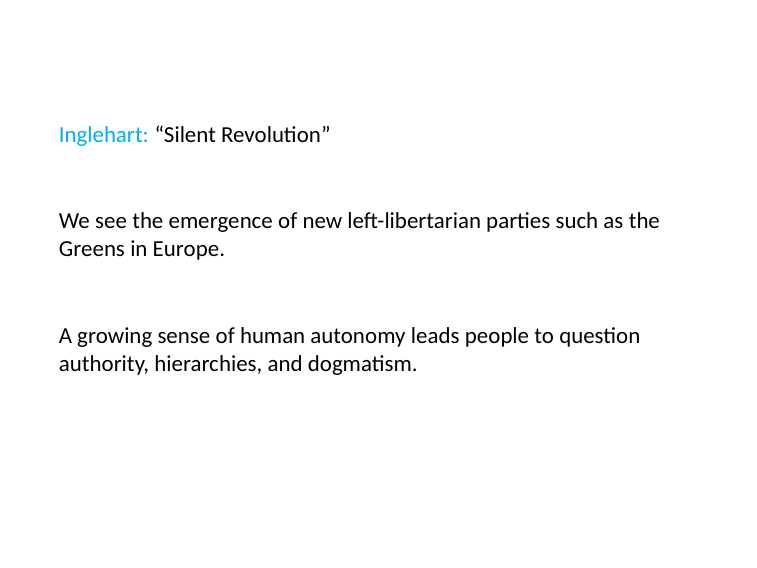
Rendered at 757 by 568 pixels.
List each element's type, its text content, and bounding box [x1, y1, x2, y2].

text_box Inglehart: “Silent Revolution” We see the emergence of new left-libertarian parties such as the Greens in Europe. A growing sense of human autonomy leads people to question authority, hierarchies, and dogmatism. [56, 117, 670, 376]
